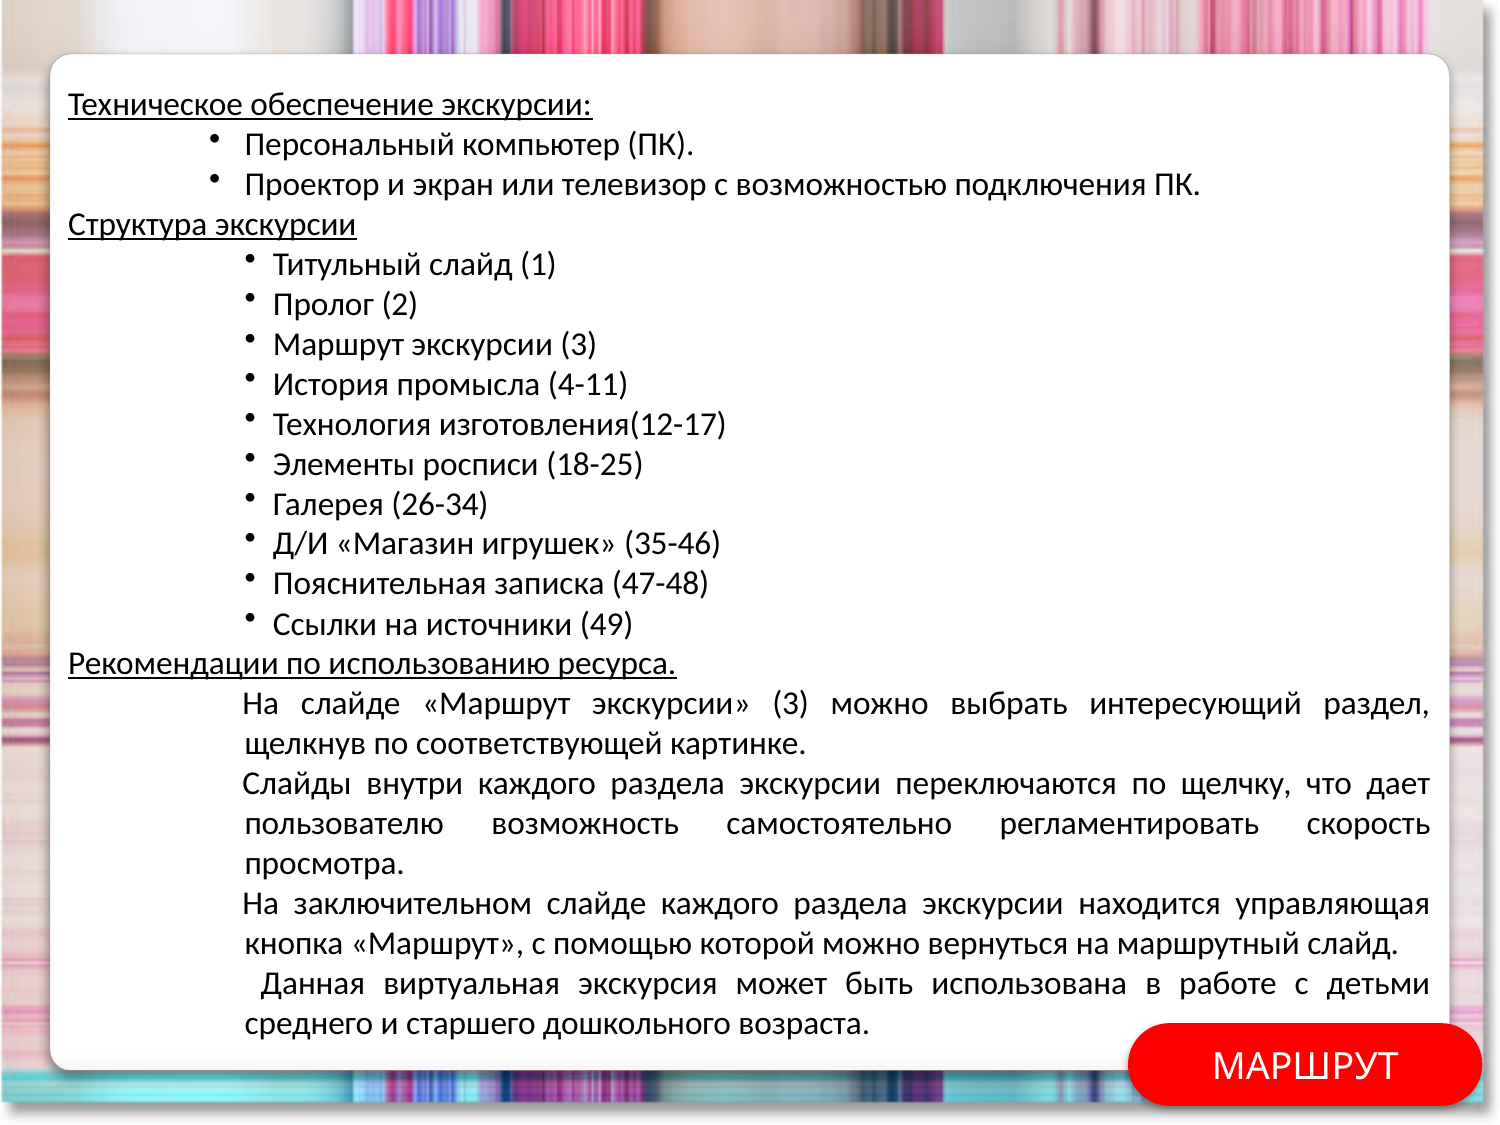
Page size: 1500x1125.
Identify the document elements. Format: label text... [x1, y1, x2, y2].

picture [0, 0, 1500, 1125]
text_box Техническое обеспечение экскурсии: Персональный компьютер (ПК). Проектор и экран или телевизор с возможностью подключения ПК. Структура экскурсии Титульный слайд (1) Пролог (2) Маршрут экскурсии (3) История промысла (4-11) Технология изготовления(12-17) Элементы росписи (18-25) Галерея (26-34) Д/И «Магазин игрушек» (35-46) Пояснительная записка (47-48) Ссылки на источники (49) Рекомендации по использованию ресурса. На слайде «Маршрут экскурсии» (3) можно выбрать интересующий раздел, щелкнув по соответствующей картинке. Слайды внутри каждого раздела экскурсии переключаются по щелчку, что дает пользователю возможность самостоятельно регламентировать скорость просмотра. На заключительном слайде каждого раздела экскурсии находится управляющая кнопка «Маршрут», с помощью которой можно вернуться на маршрутный слайд. Данная виртуальная экскурсия может быть использована в работе с детьми среднего и старшего дошкольного возраста. [53, 75, 1447, 1089]
text_box МАРШРУТ [1124, 1019, 1486, 1110]
